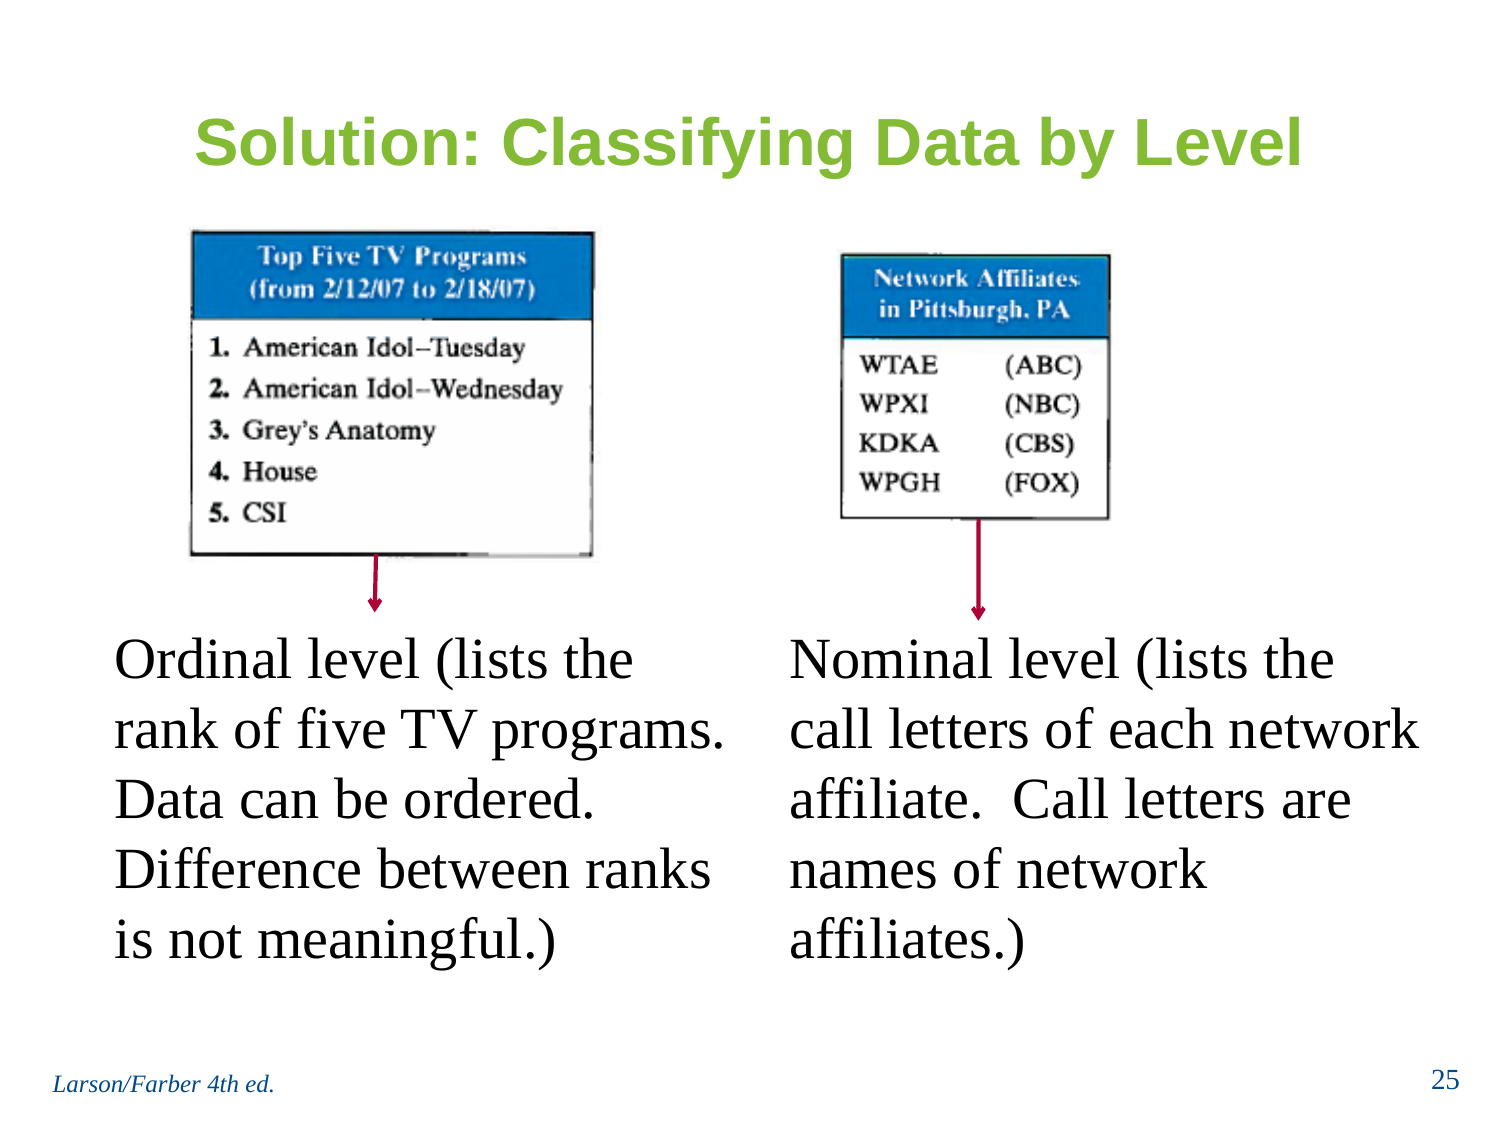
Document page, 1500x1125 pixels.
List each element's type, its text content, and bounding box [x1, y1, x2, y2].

picture [187, 224, 604, 563]
slide_number 25 [1125, 1052, 1475, 1113]
picture [837, 249, 1115, 526]
title Solution: Classifying Data by Level [74, 44, 1426, 233]
list Ordinal level (lists the rank of five TV programs. Data can be ordered. Difference between ranks is not meaningful.) [99, 612, 763, 988]
text_box Nominal level (lists the call letters of each network affiliate. Call letters are names of network affiliates.) [774, 612, 1438, 988]
footer Larson/Farber 4th ed. [37, 1052, 513, 1113]
